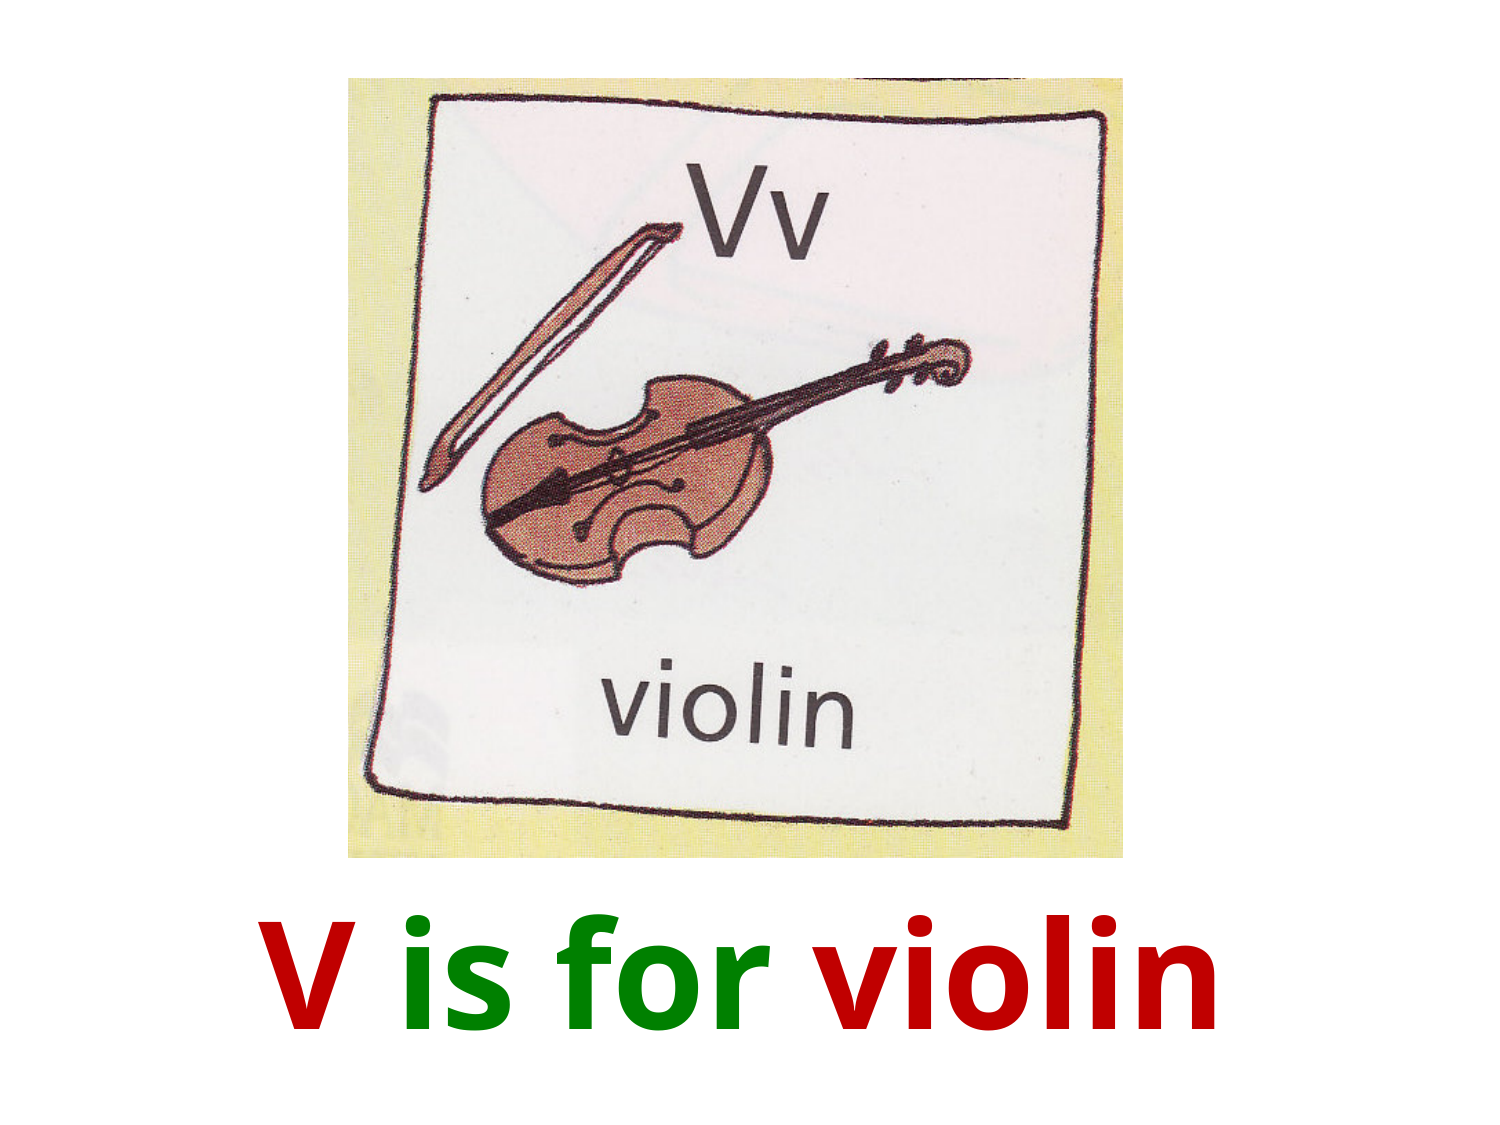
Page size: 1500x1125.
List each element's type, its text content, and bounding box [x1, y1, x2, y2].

picture [348, 77, 1123, 858]
text_box V is for violin [112, 881, 1412, 1059]
